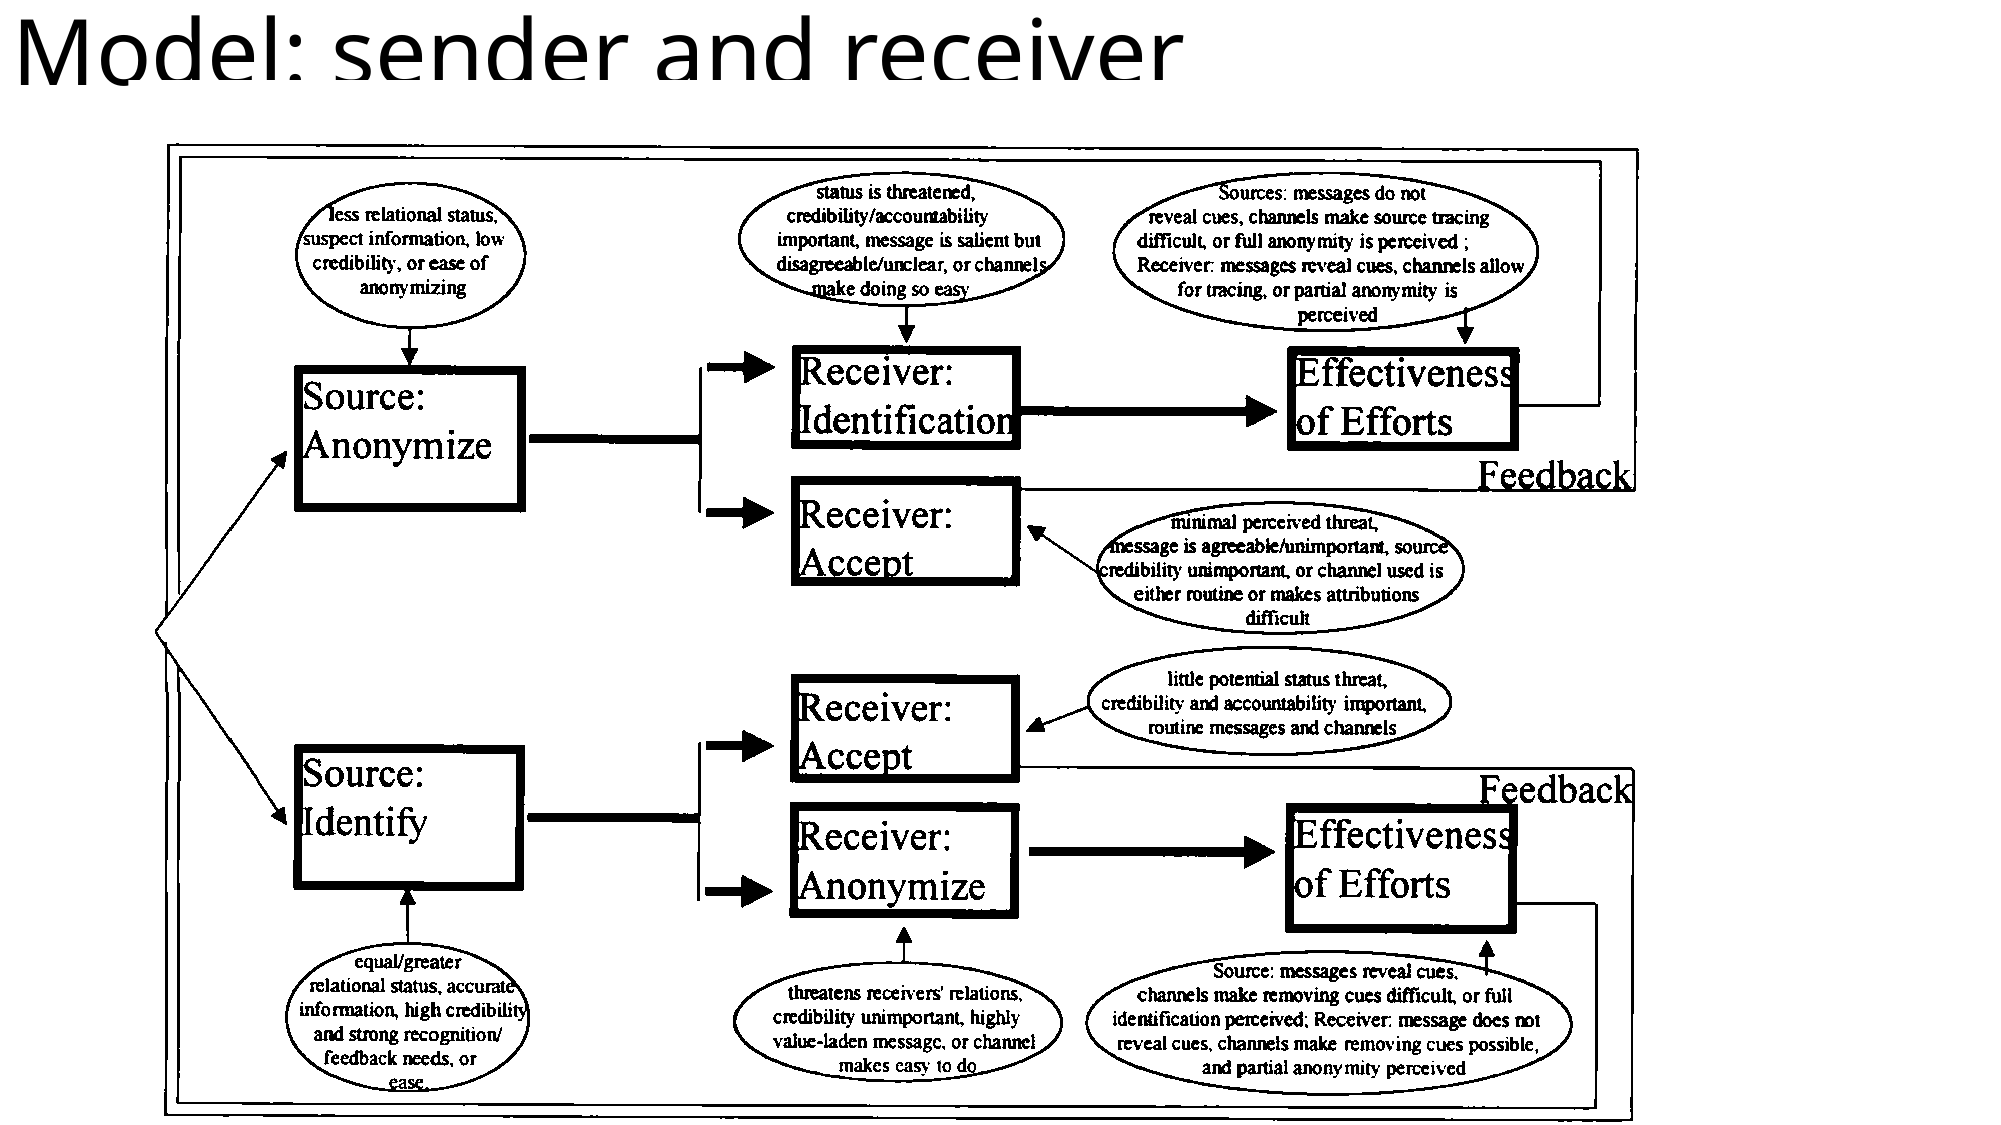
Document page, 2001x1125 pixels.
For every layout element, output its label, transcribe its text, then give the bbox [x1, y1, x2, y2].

title Model: sender and receiver [0, 0, 1723, 165]
picture [128, 80, 1753, 1125]
